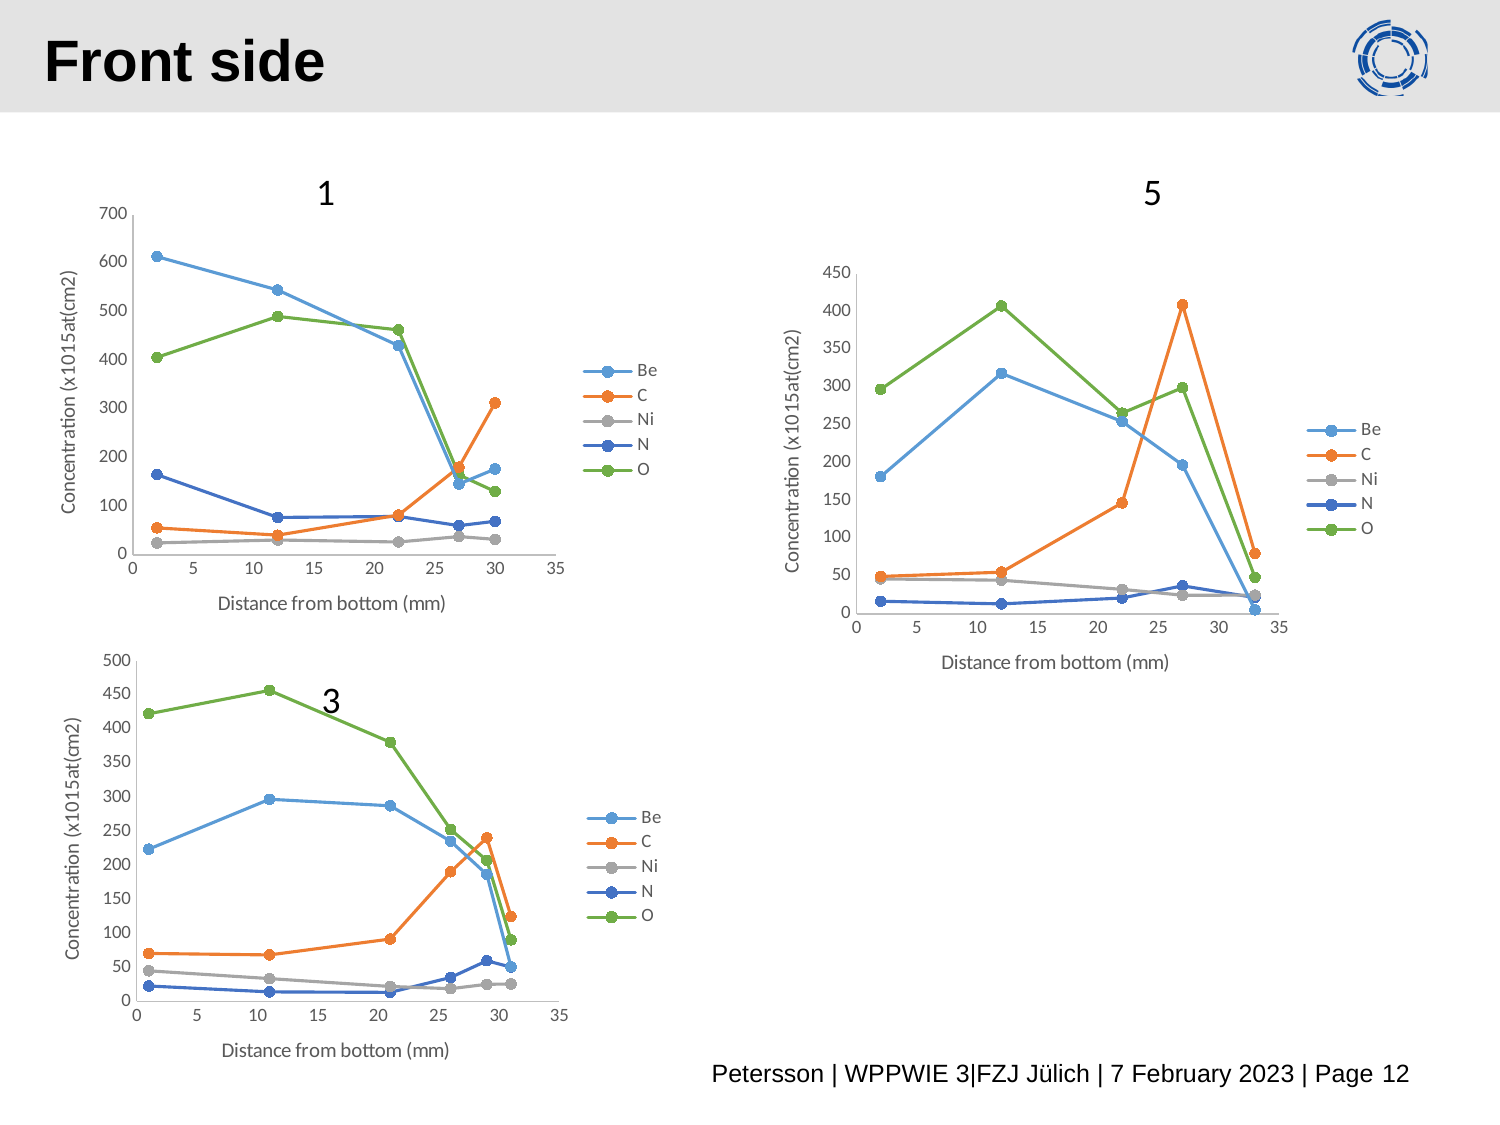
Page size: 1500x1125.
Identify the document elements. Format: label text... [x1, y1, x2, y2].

chart [749, 255, 1400, 706]
title Front side [29, 23, 1324, 89]
chart [26, 196, 681, 1093]
text_box 1 [301, 160, 351, 196]
text_box 5 [1128, 160, 1178, 221]
